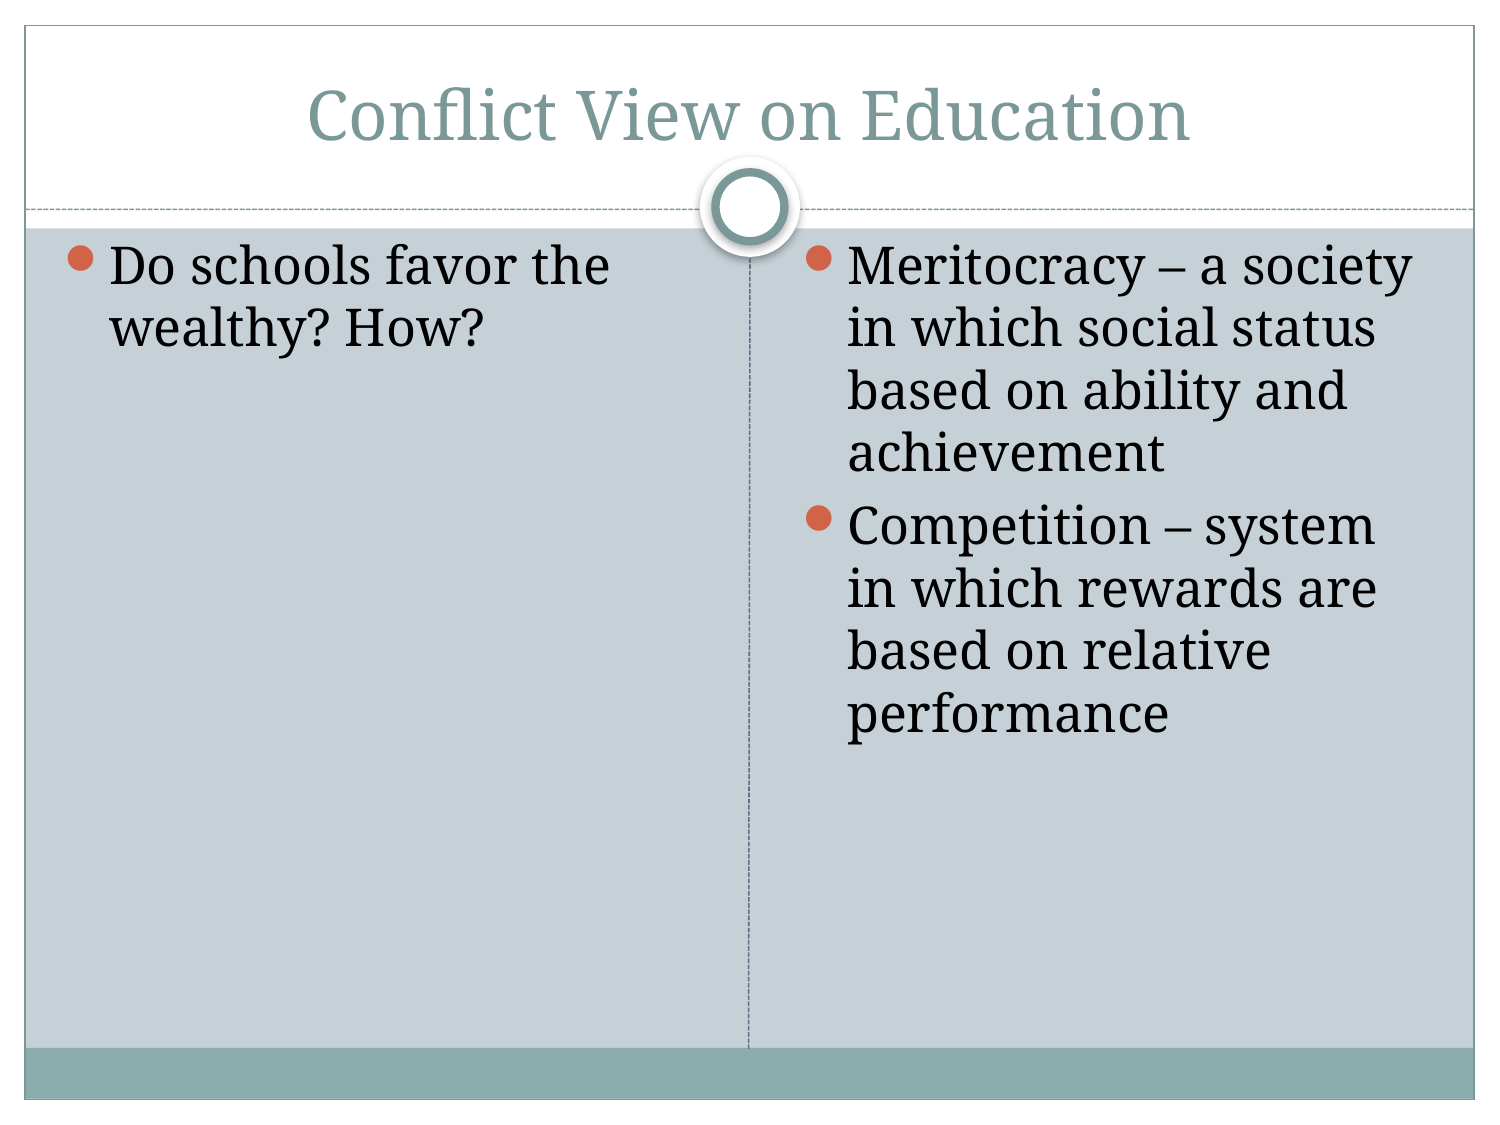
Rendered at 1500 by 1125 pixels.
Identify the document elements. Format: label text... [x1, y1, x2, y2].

title Conflict View on Education [49, 37, 1450, 162]
list Do schools favor the wealthy? How? [49, 224, 712, 993]
list Meritocracy – a society in which social status based on ability and achievement Competition – system in which rewards are based on relative performance [787, 224, 1450, 993]
